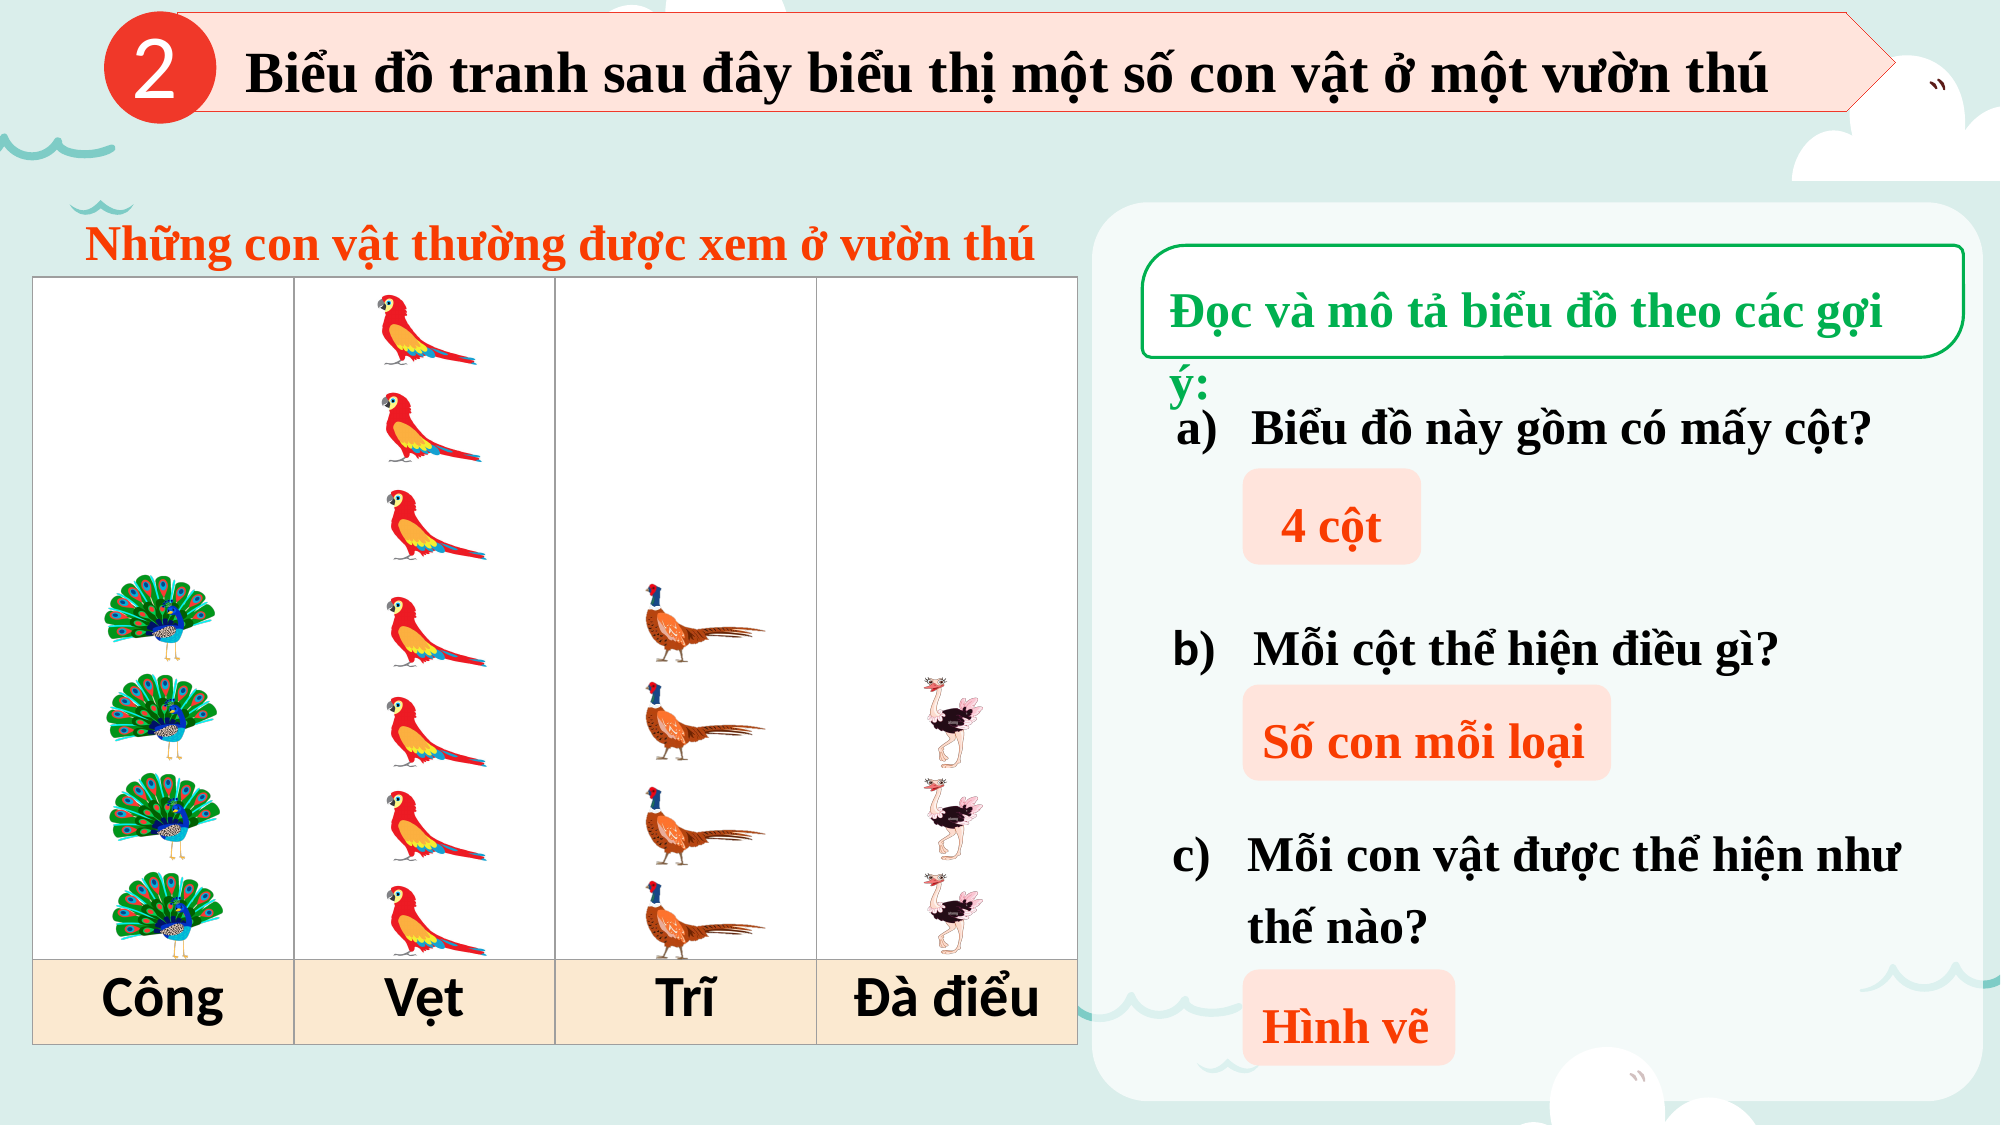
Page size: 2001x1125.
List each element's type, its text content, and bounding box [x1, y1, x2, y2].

table_header [295, 278, 554, 959]
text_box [619, 563, 771, 990]
table_cell Đà điểu [817, 960, 1077, 1044]
text_box Những con vật thường được xem ở vườn thú [31, 191, 1091, 278]
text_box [1091, 202, 2000, 1102]
table_header [33, 278, 293, 959]
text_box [83, 0, 1896, 127]
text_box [923, 677, 984, 955]
table_header [817, 278, 1077, 959]
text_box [95, 562, 233, 974]
table_cell Vẹt [295, 960, 554, 1044]
table_cell Trĩ [556, 960, 816, 1044]
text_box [364, 281, 499, 969]
table_cell Công [33, 960, 293, 1044]
table_header [556, 278, 816, 959]
